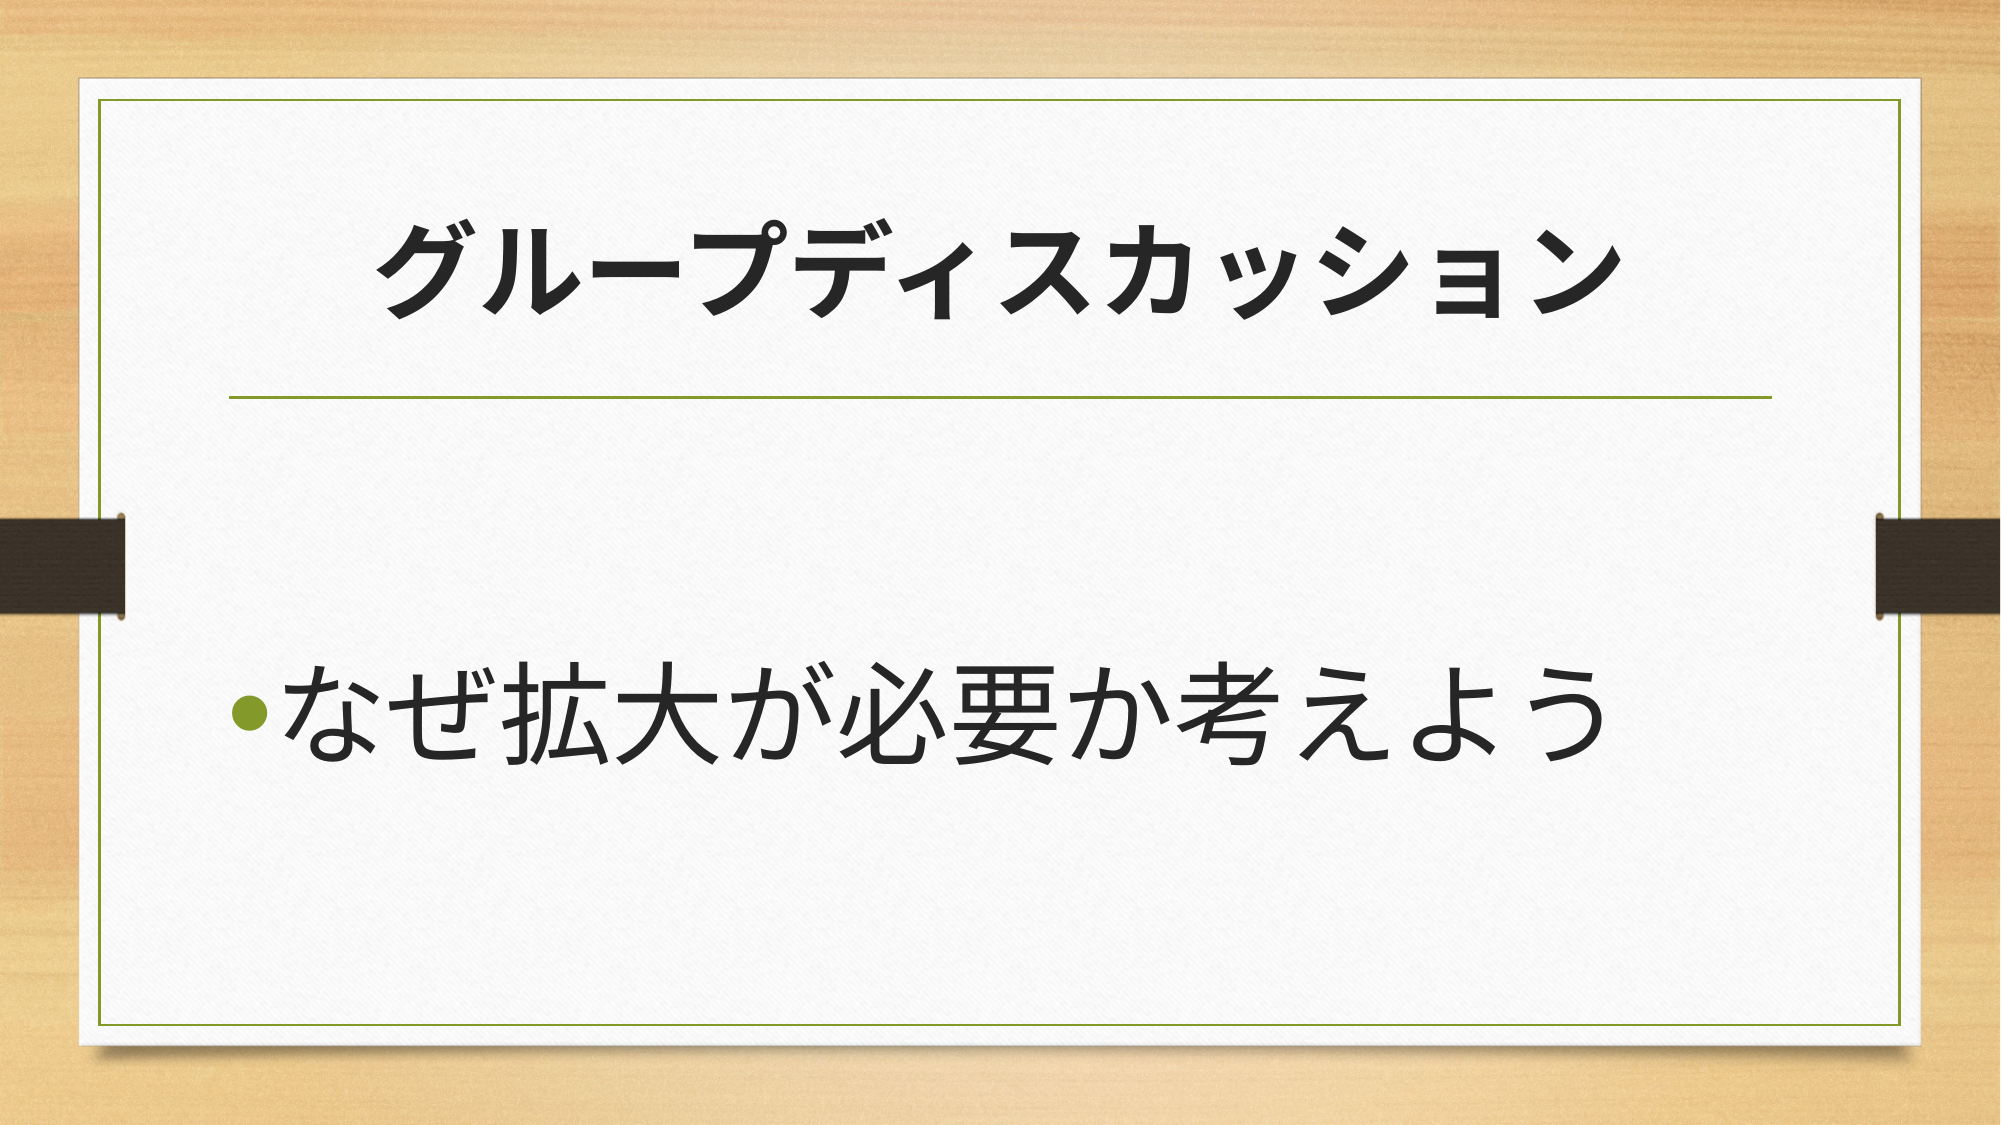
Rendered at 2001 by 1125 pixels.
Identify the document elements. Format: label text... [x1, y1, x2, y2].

picture [0, 0, 2001, 1125]
title グループディスカッション [212, 161, 1788, 375]
list なぜ拡大が必要か考えよう [212, 419, 1788, 964]
